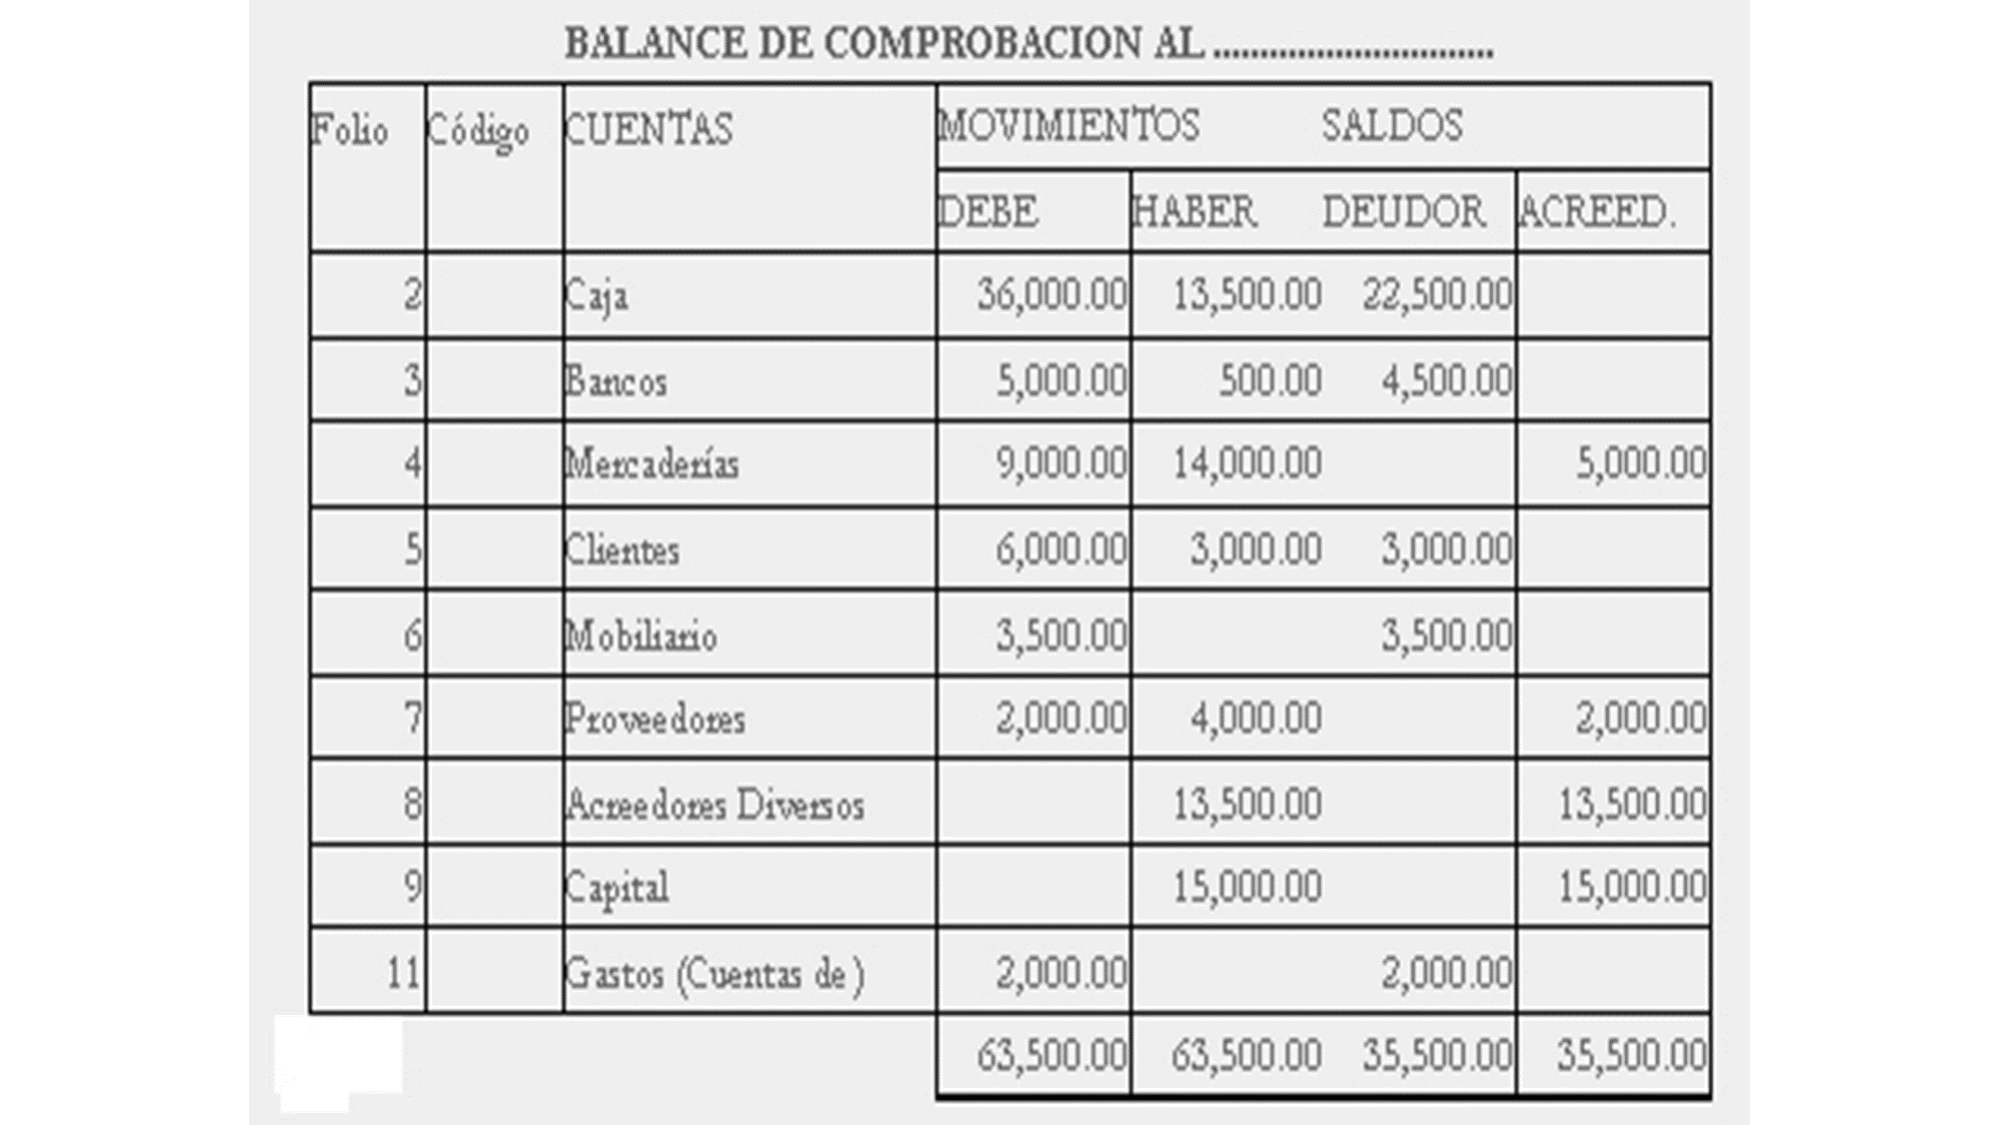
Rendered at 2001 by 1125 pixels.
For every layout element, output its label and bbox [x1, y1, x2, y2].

picture [249, 0, 1750, 1125]
